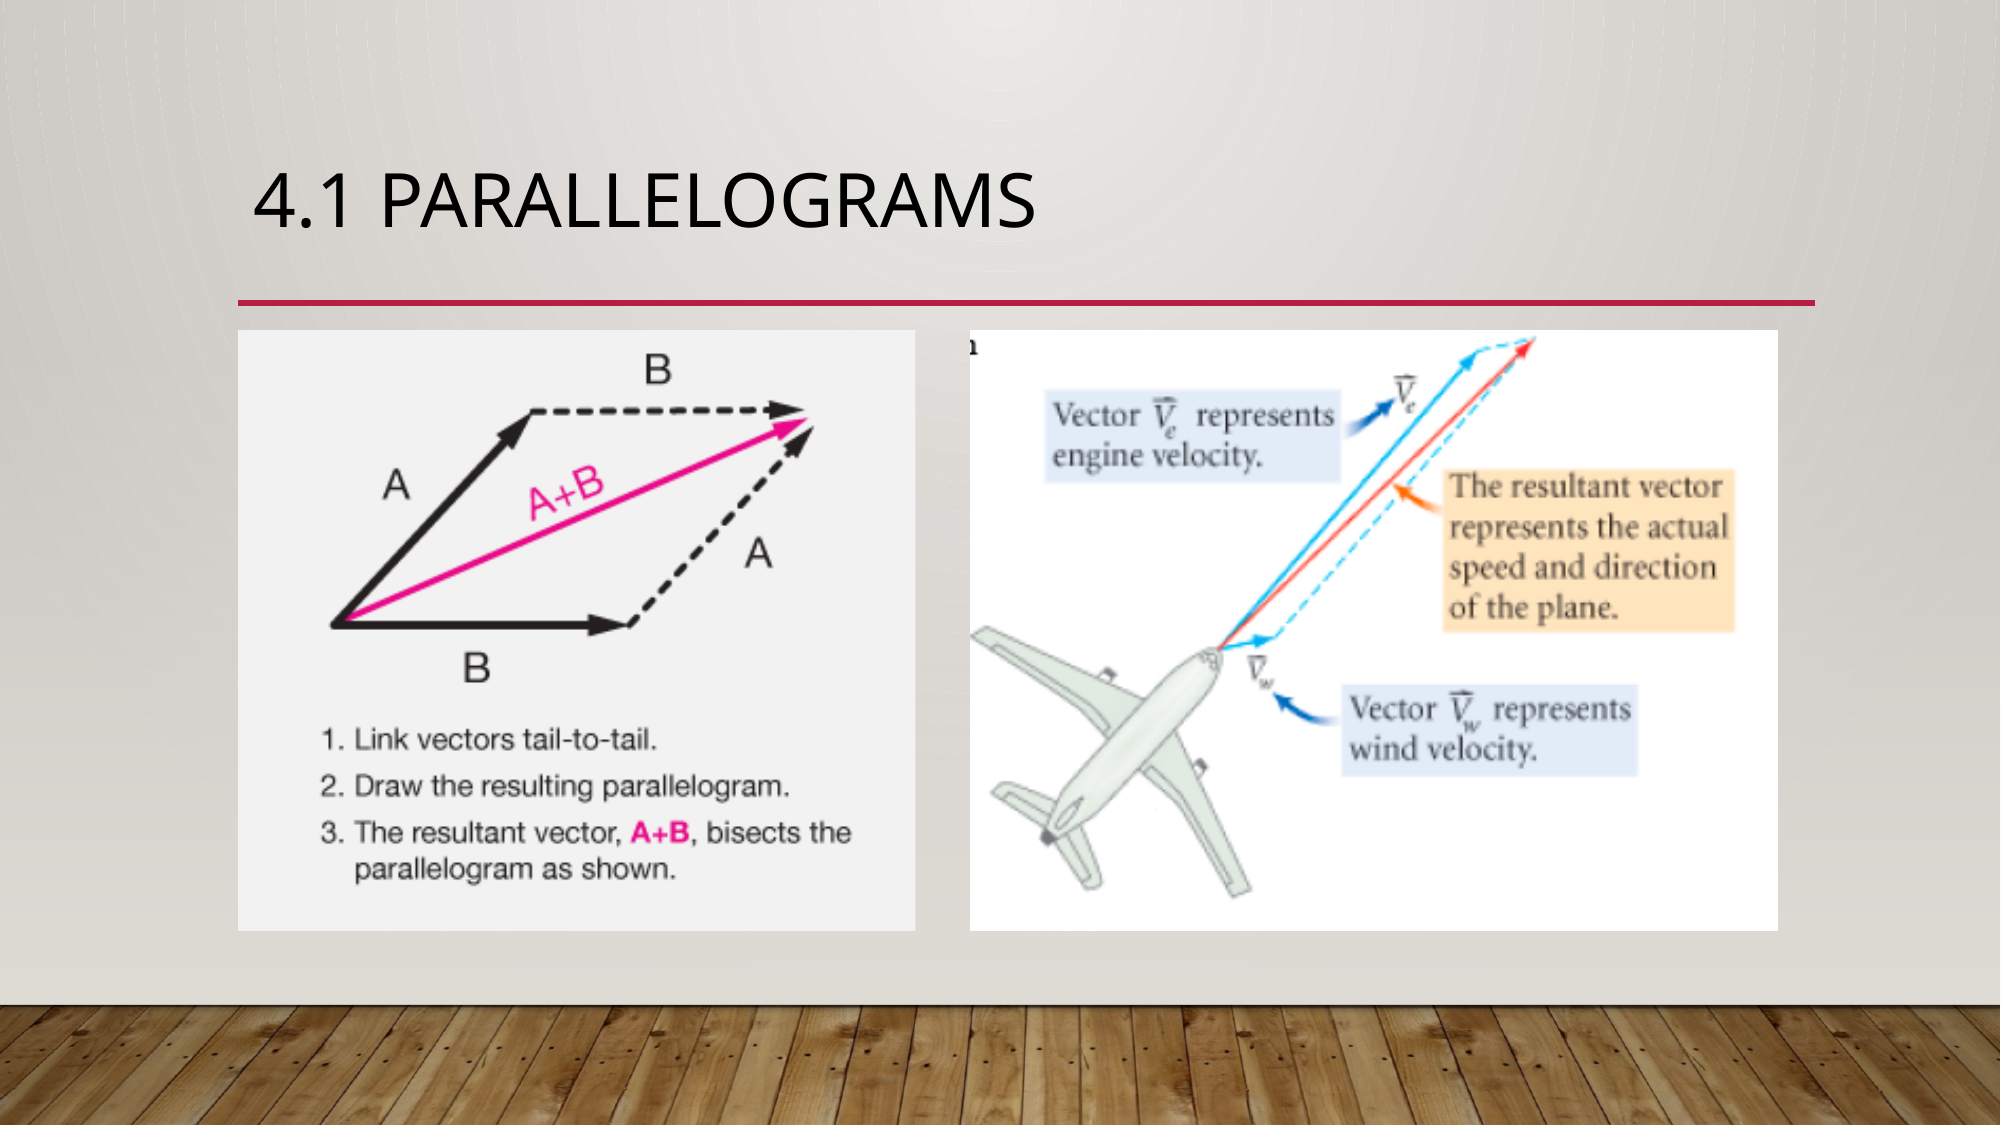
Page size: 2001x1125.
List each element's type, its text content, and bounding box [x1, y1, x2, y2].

picture [0, 1005, 2000, 1125]
picture [970, 330, 1778, 931]
picture [237, 330, 916, 931]
title 4.1 Parallelograms [238, 155, 1814, 266]
